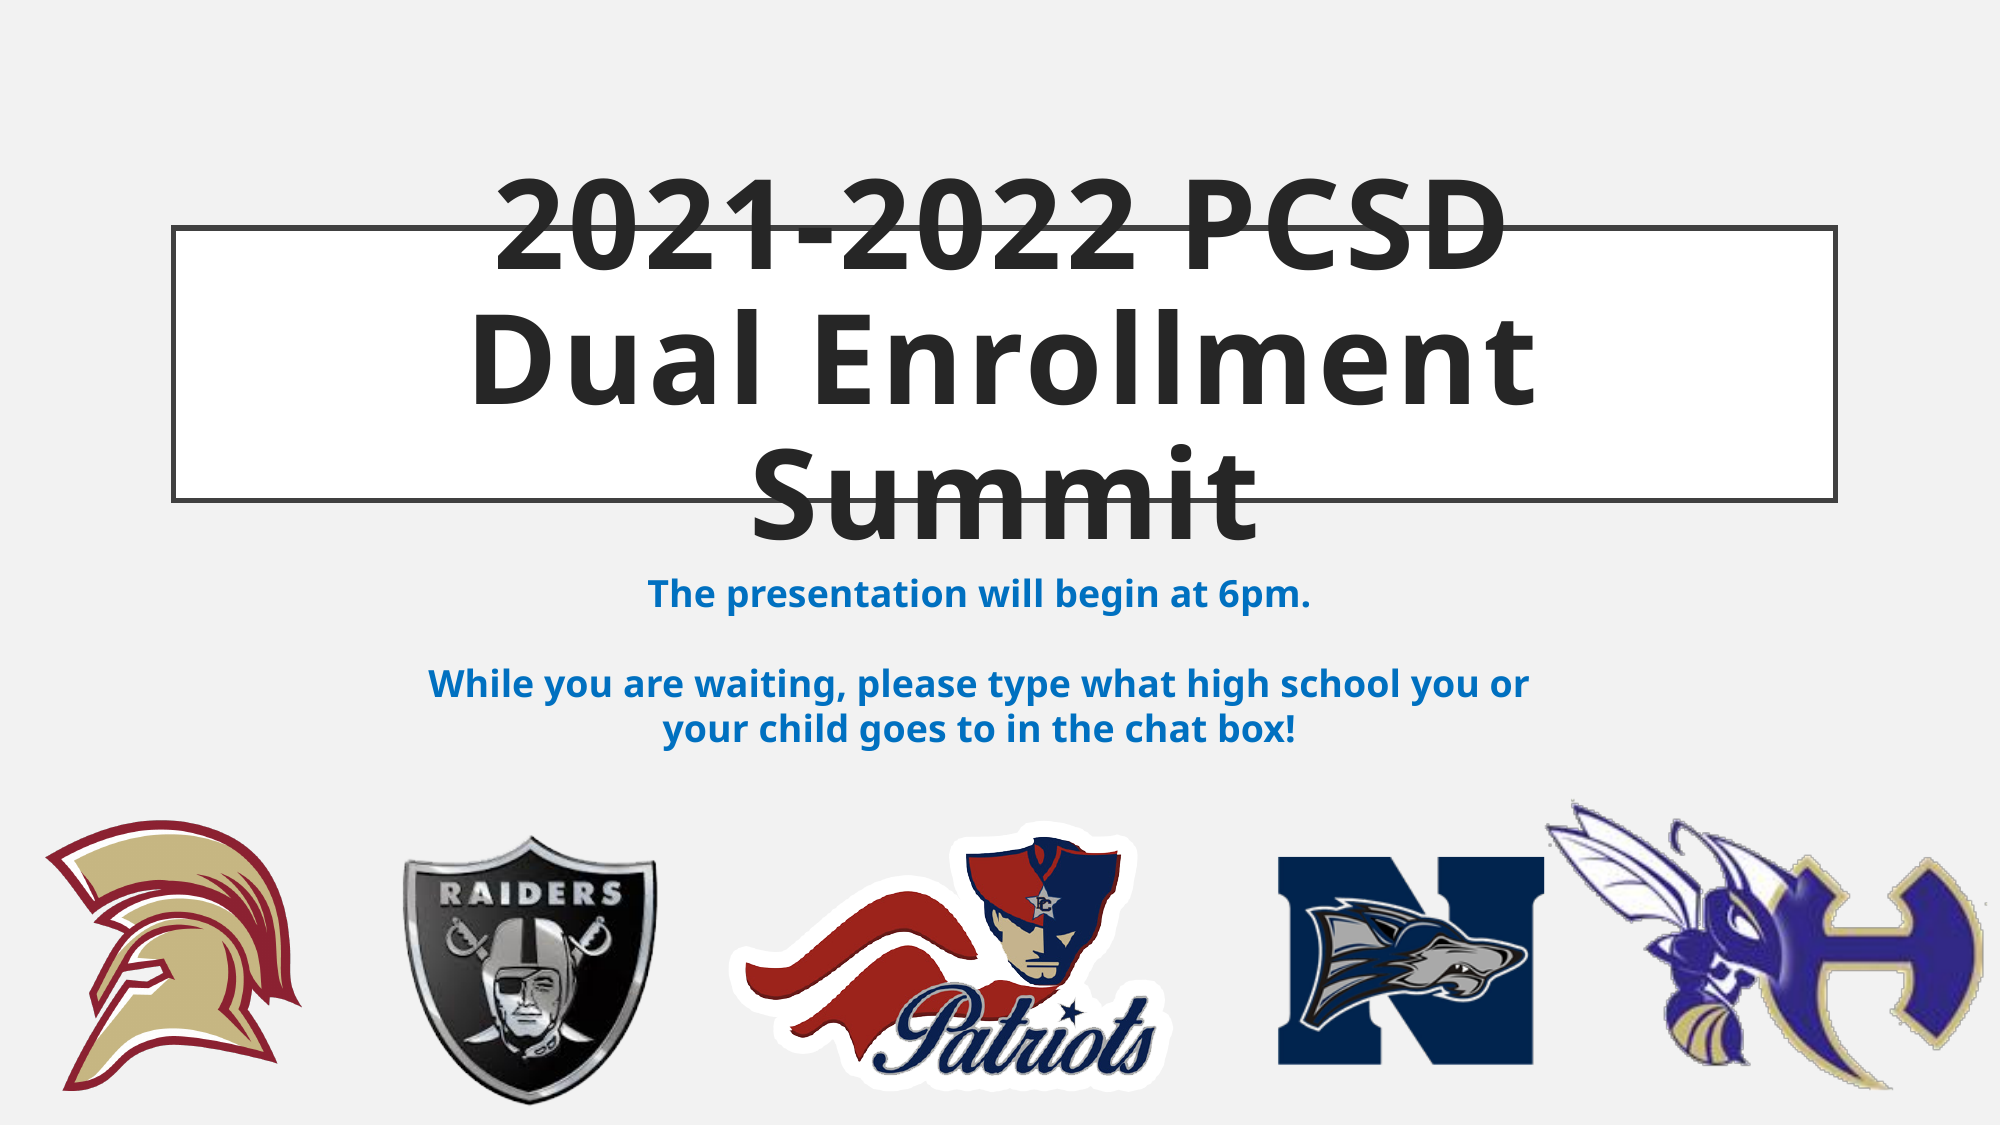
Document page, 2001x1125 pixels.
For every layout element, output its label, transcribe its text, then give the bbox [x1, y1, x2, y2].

title 2021-2022 PCSD Dual Enrollment Summit [171, 225, 1838, 503]
picture [1224, 782, 2000, 1125]
text_box The presentation will begin at 6pm. While you are waiting, please type what high school you or your child goes to in the chat box! [409, 562, 1550, 758]
picture [11, 760, 1210, 1125]
